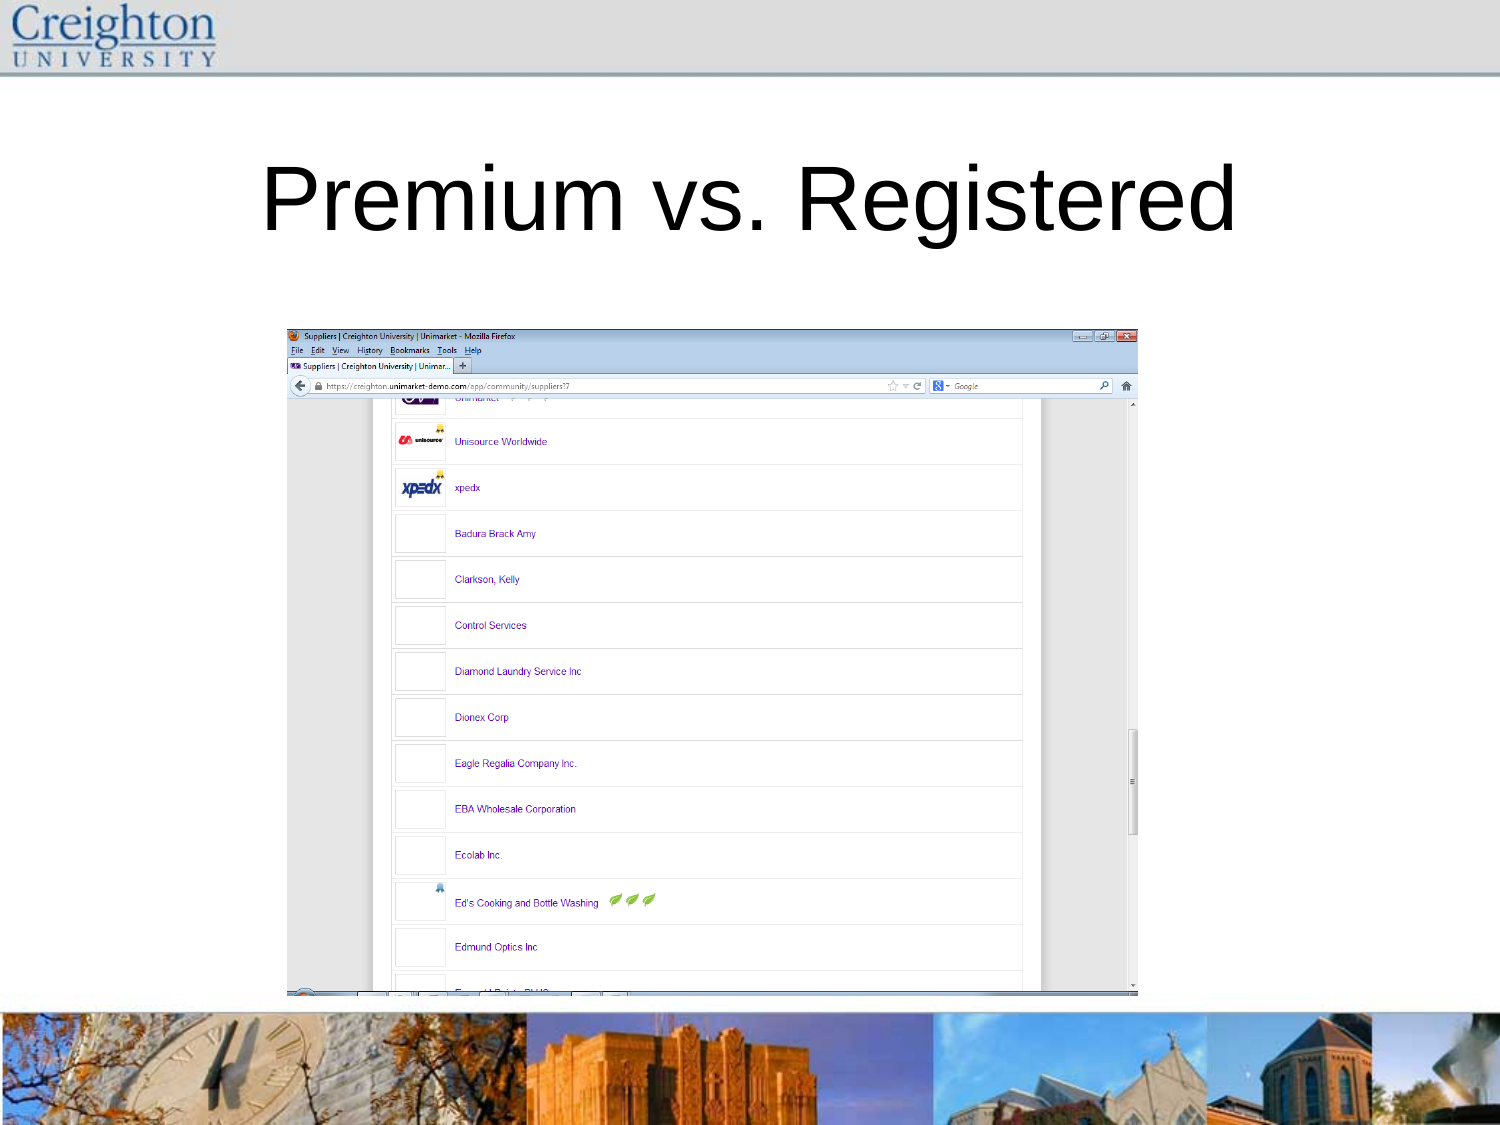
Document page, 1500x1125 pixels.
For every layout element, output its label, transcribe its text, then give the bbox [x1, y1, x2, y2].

title Premium vs. Registered [112, 99, 1388, 288]
picture [0, 0, 1500, 1125]
